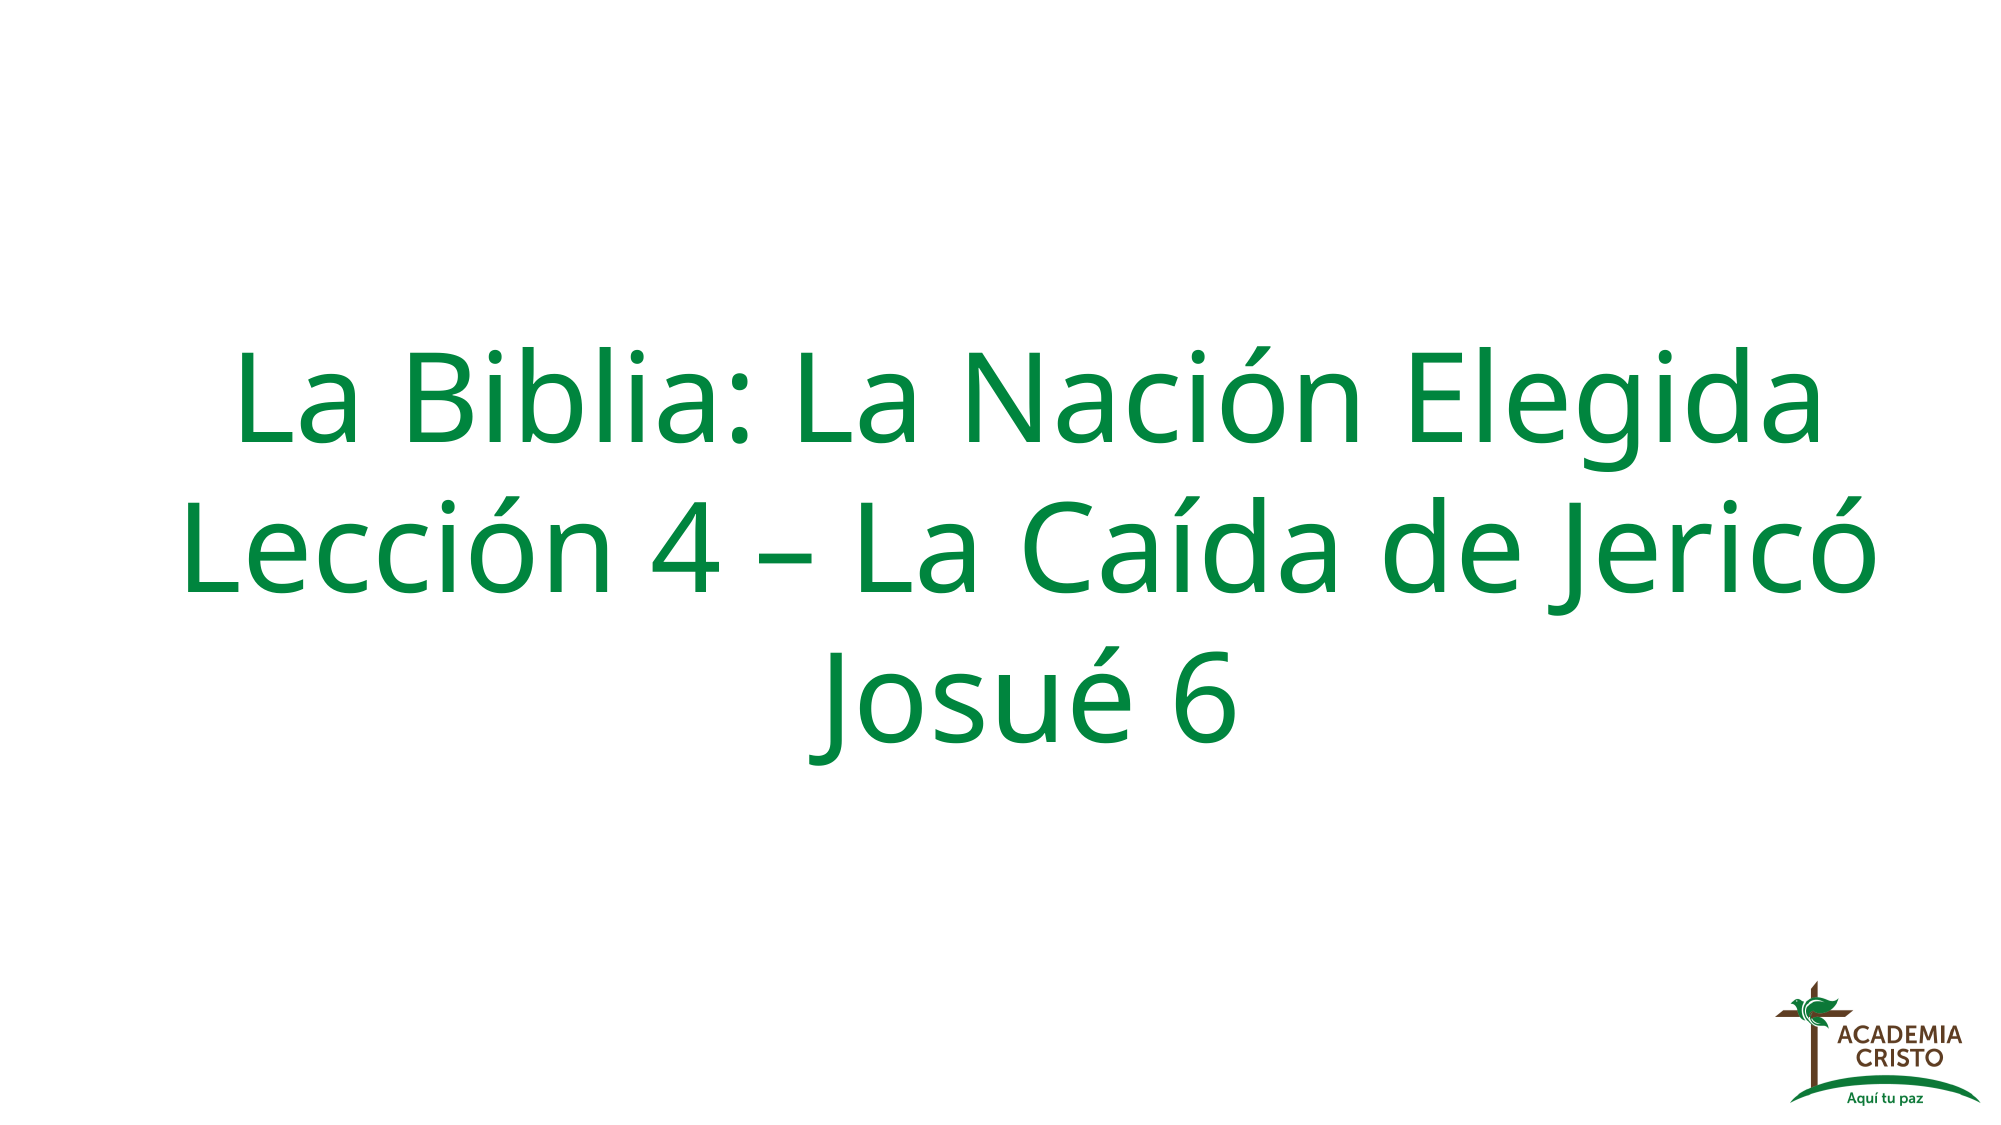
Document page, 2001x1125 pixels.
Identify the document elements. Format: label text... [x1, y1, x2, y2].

text_box La Biblia: La Nación Elegida Lección 4 – La Caída de Jericó Josué 6 [152, 310, 1908, 776]
picture [1759, 972, 2000, 1125]
